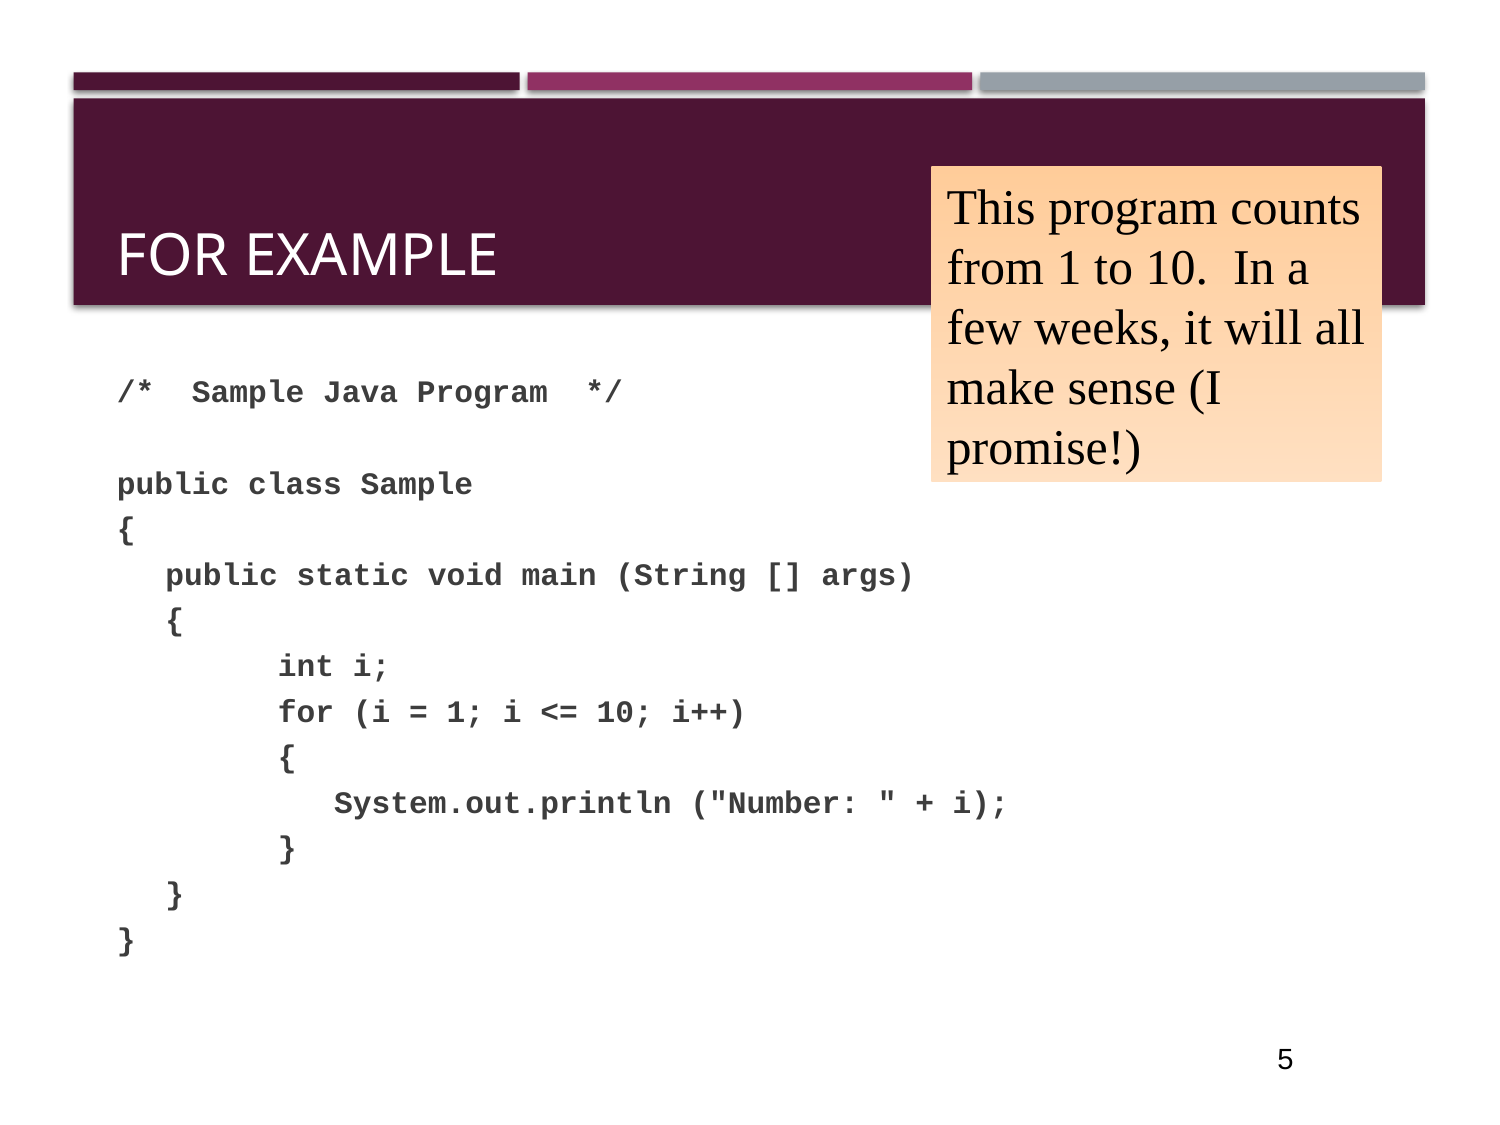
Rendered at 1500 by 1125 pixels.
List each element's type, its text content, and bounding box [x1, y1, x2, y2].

text_box This program counts from 1 to 10. In a few weeks, it will all make sense (I promise!) [931, 166, 1382, 482]
list /* Sample Java Program */ public class Sample { public static void main (String [] args) { int i; for (i = 1; i <= 10; i++) { System.out.println ("Number: " + i); } } } [101, 369, 1413, 966]
title For Example [101, 116, 1413, 295]
text_box 5 [1187, 1012, 1500, 1076]
